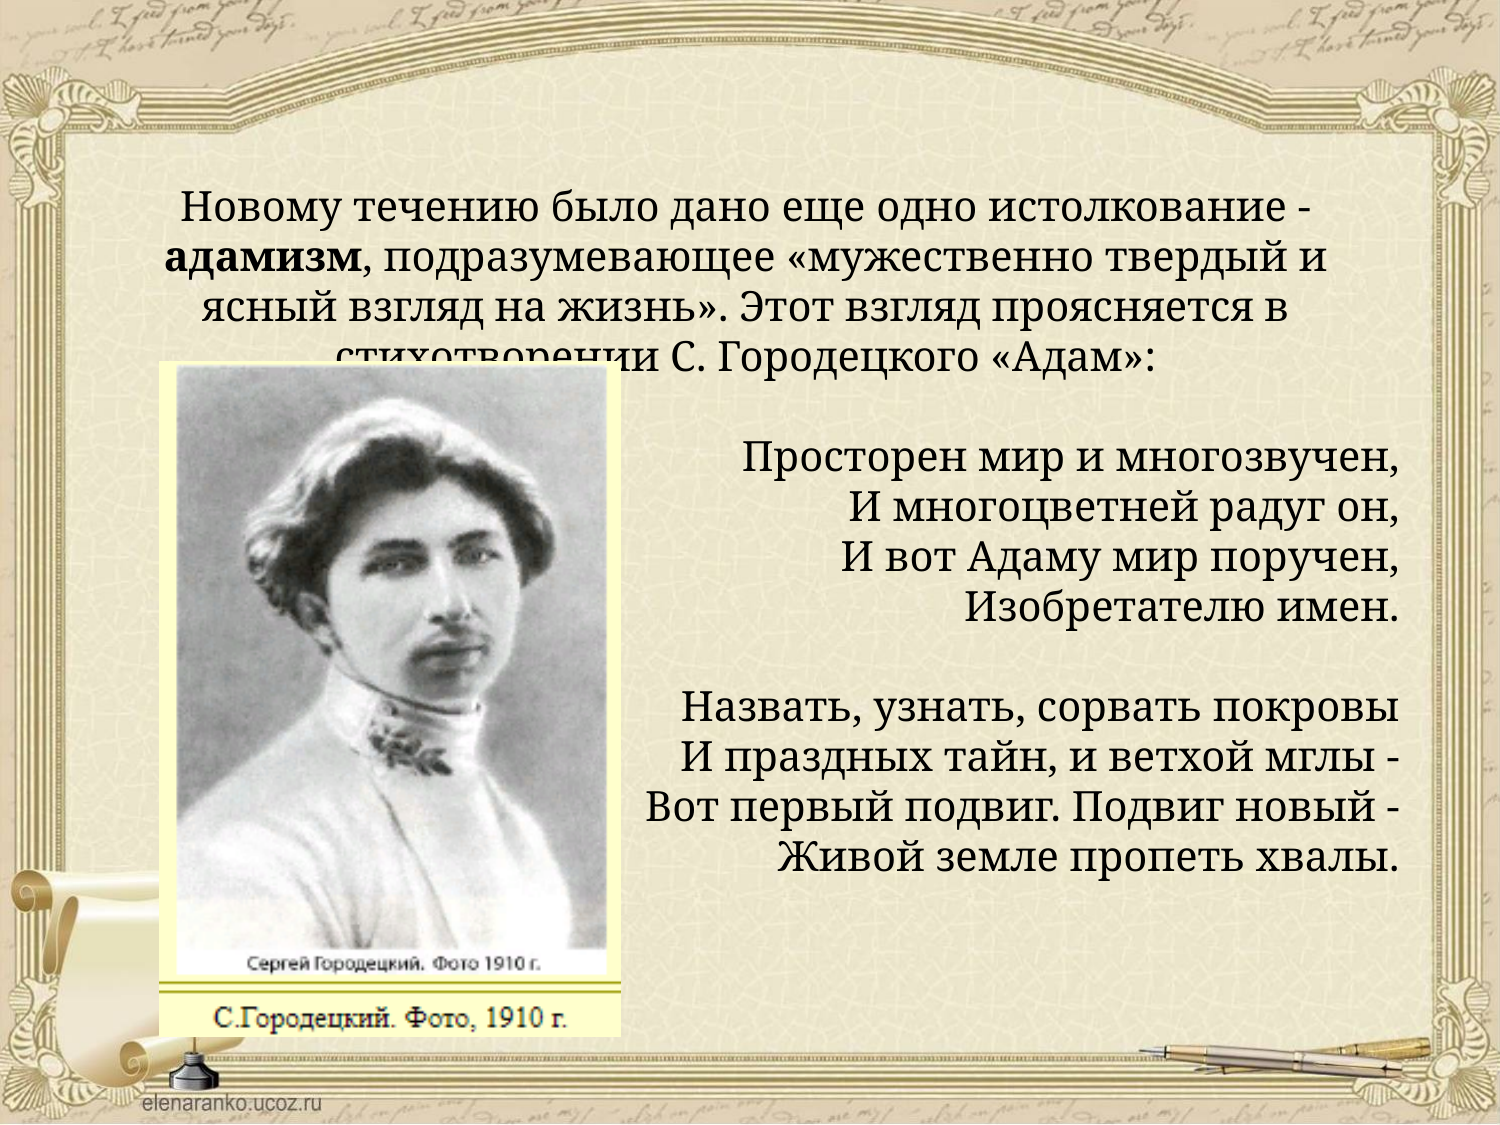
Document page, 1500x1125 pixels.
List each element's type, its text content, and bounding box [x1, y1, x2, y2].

text_box Новому течению было дано еще одно истолкование - адамизм, подразумевающее «мужественно твердый и ясный взгляд на жизнь». Этот взгляд проясняется в стихотворении С. Городецкого «Адам»: Просторен мир и многозвучен, И многоцветней радуг он, И вот Адаму мир поручен, Изобретателю имен. Назвать, узнать, сорвать покровы И праздных тайн, и ветхой мглы - Вот первый подвиг. Подвиг новый - Живой земле пропеть хвалы. [76, 172, 1415, 888]
picture [0, 0, 1500, 1125]
